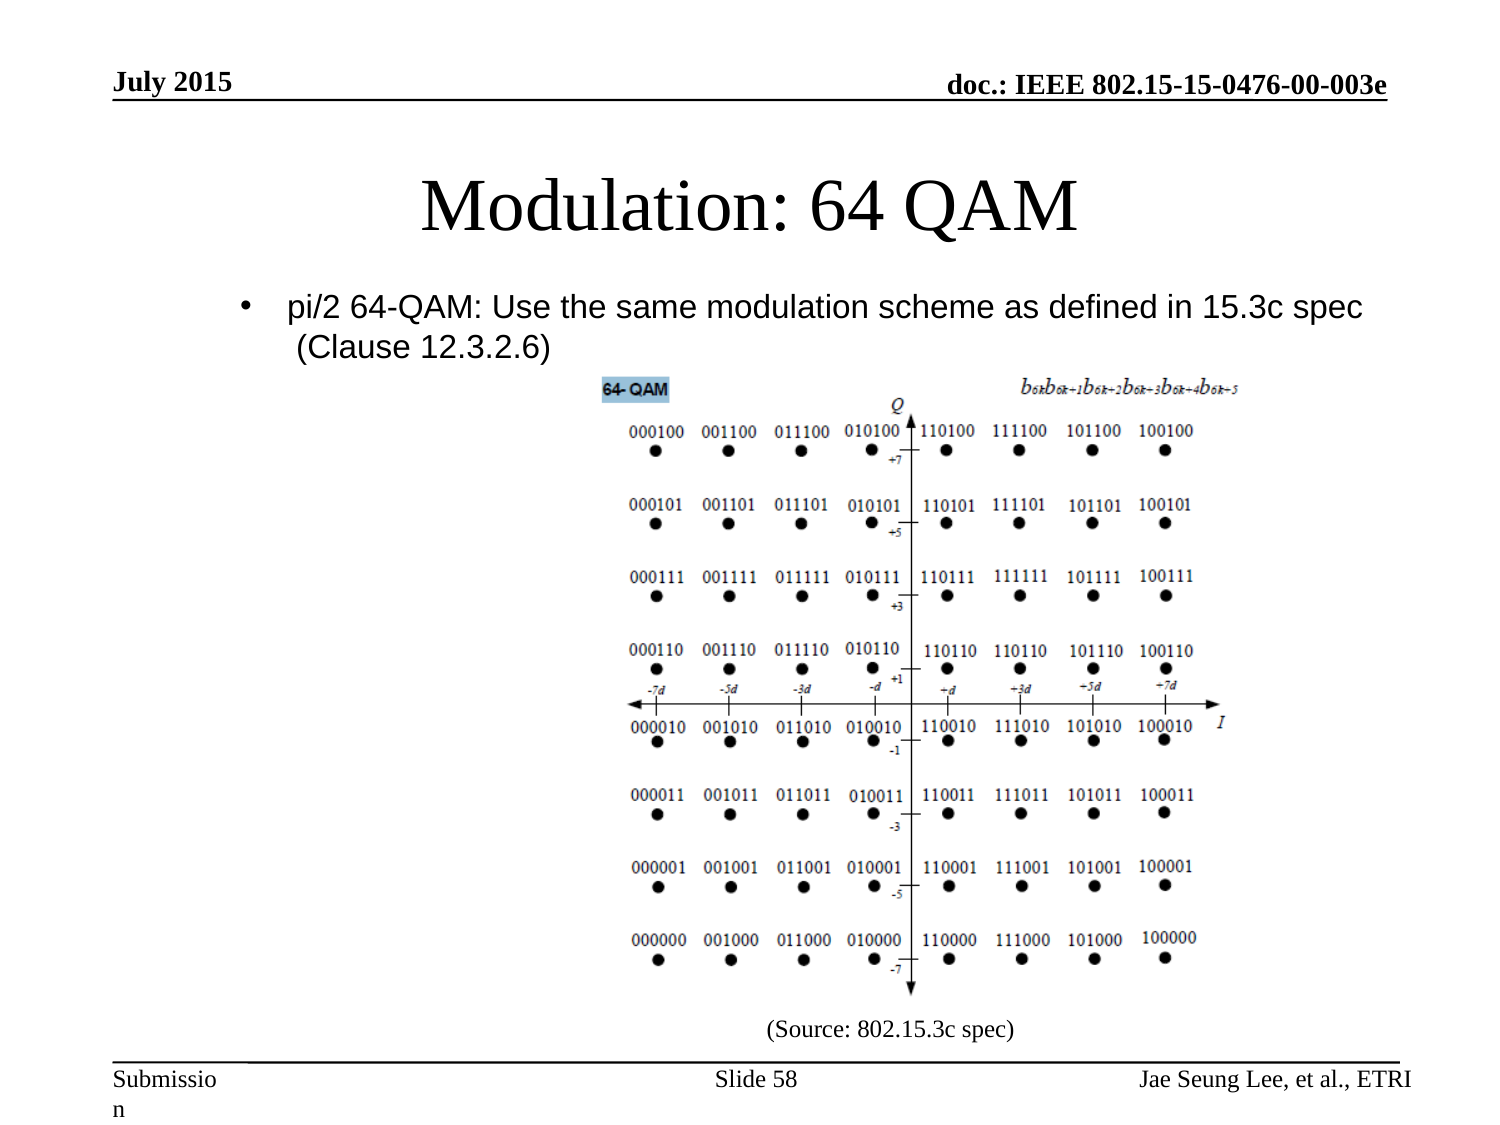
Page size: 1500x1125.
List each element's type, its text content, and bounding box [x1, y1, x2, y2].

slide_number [112, 62, 375, 98]
text_box (Source: 802.15.3c spec) [751, 1013, 1030, 1050]
slide_number Slide 58 [712, 1062, 800, 1093]
title Modulation: 64 QAM [112, 112, 1388, 277]
list pi/2 64-QAM: Use the same modulation scheme as defined in 15.3c spec (Clause 12.3.2.6) [112, 277, 1388, 953]
footer Jae Seung Lee, et al., ETRI [900, 1062, 1413, 1093]
picture [572, 353, 1270, 1005]
